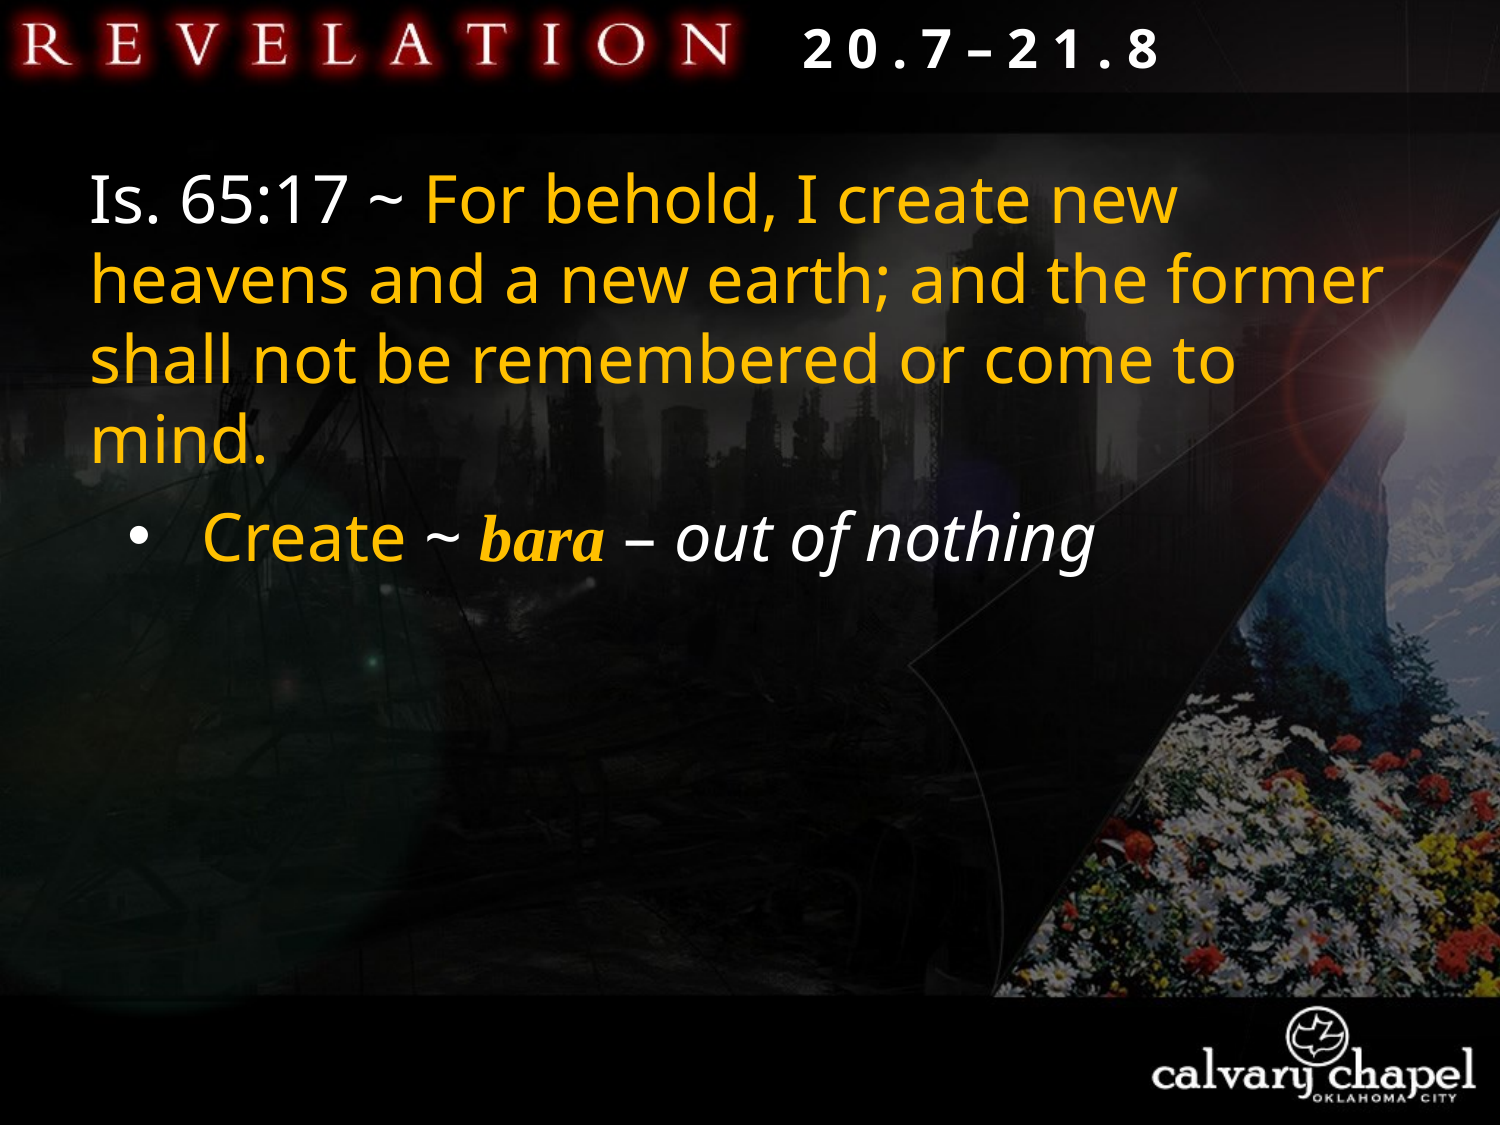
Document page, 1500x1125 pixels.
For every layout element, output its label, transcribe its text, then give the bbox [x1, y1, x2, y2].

text_box Is. 65:17 ~ For behold, I create new heavens and a new earth; and the former shall not be remembered or come to mind. [74, 149, 1425, 485]
picture [0, 0, 1500, 1125]
text_box Create ~ bara – out of nothing [112, 487, 1425, 583]
text_box 2 0 . 7 – 2 1 . 8 [787, 7, 1430, 87]
